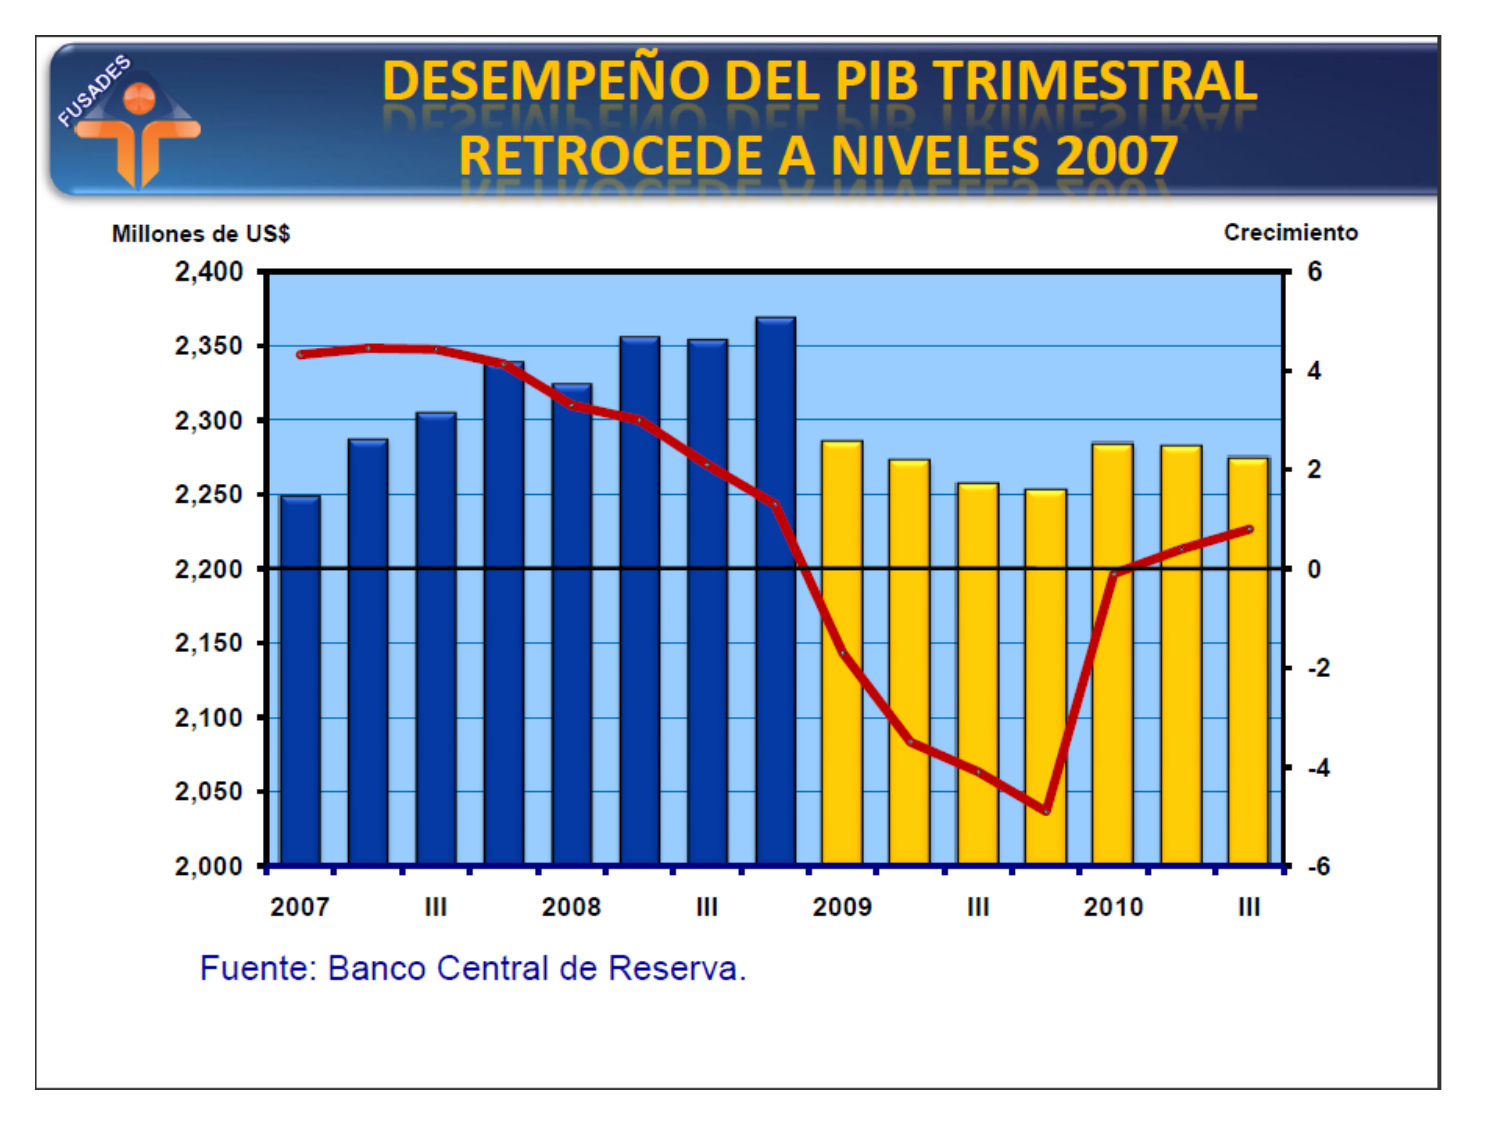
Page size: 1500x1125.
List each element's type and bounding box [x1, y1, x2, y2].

picture [34, 34, 1442, 1091]
